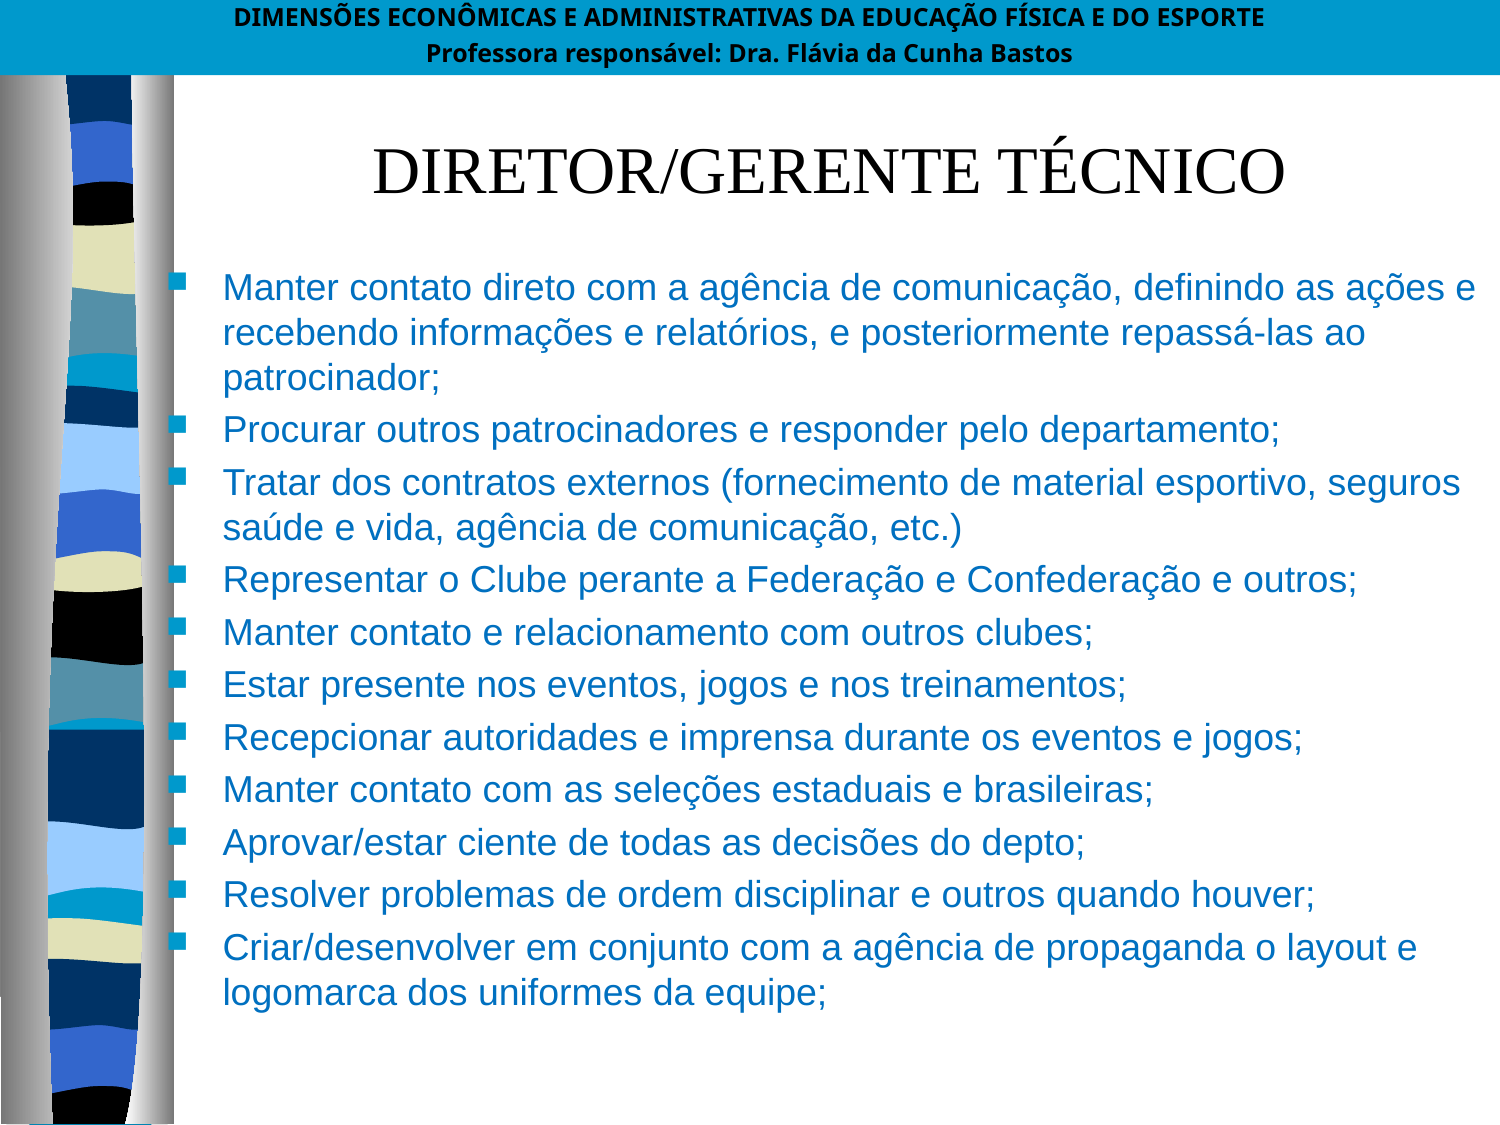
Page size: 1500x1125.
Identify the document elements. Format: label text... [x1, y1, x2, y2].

list Manter contato direto com a agência de comunicação, definindo as ações e recebendo informações e relatórios, e posteriormente repassá-las ao patrocinador; Procurar outros patrocinadores e responder pelo departamento; Tratar dos contratos externos (fornecimento de material esportivo, seguros saúde e vida, agência de comunicação, etc.) Representar o Clube perante a Federação e Confederação e outros; Manter contato e relacionamento com outros clubes; Estar presente nos eventos, jogos e nos treinamentos; Recepcionar autoridades e imprensa durante os eventos e jogos; Manter contato com as seleções estaduais e brasileiras; Aprovar/estar ciente de todas as decisões do depto; Resolver problemas de ordem disciplinar e outros quando houver; Criar/desenvolver em conjunto com a agência de propaganda o layout e logomarca dos uniformes da equipe; [150, 255, 1500, 1125]
text_box DIMENSÕES ECONÔMICAS E ADMINISTRATIVAS DA EDUCAÇÃO FÍSICA E DO ESPORTE Professora responsável: Dra. Flávia da Cunha Bastos [0, 0, 1500, 76]
title DIRETOR/GERENTE TÉCNICO [154, 103, 1500, 230]
